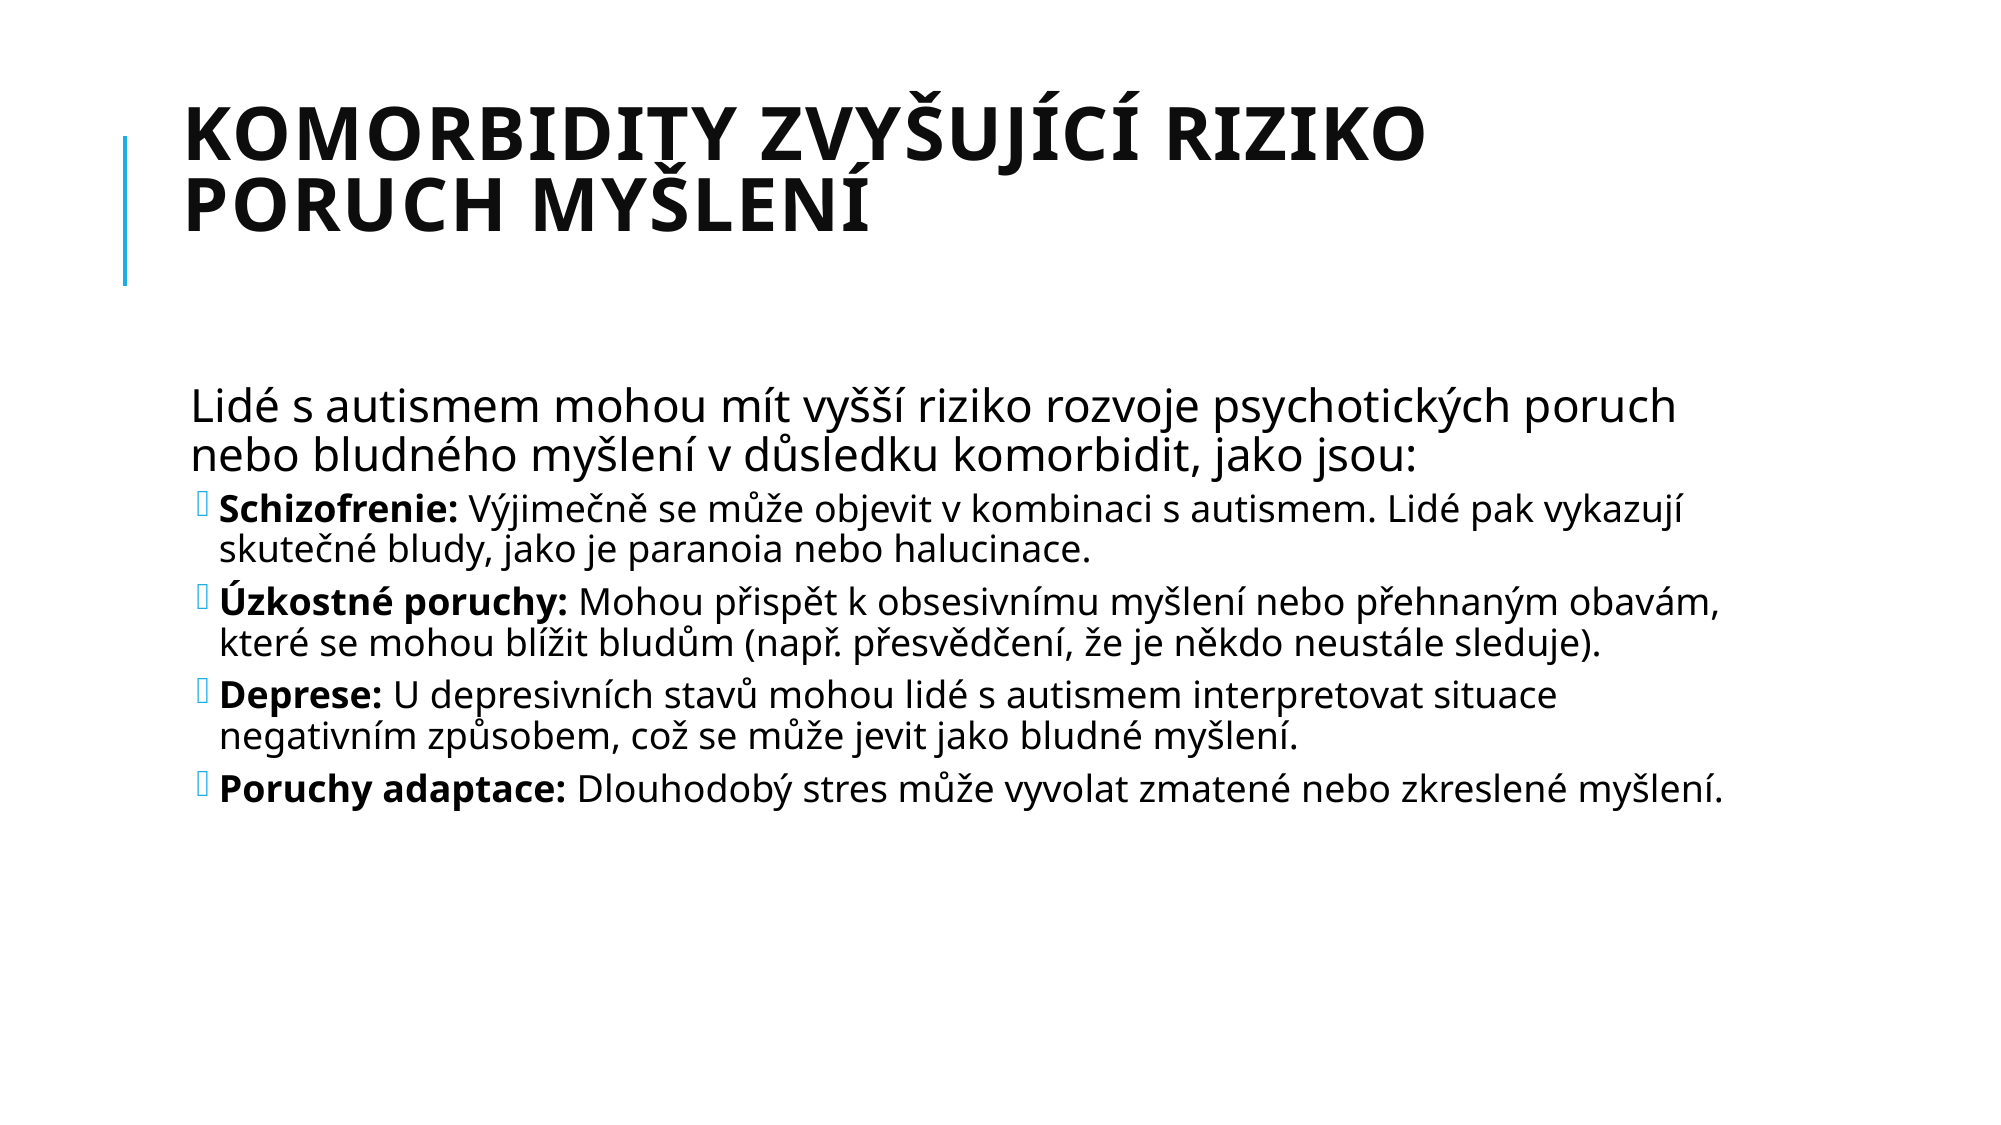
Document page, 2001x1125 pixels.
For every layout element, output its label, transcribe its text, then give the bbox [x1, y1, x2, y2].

list Lidé s autismem mohou mít vyšší riziko rozvoje psychotických poruch nebo bludného myšlení v důsledku komorbidit, jako jsou: Schizofrenie: Výjimečně se může objevit v kombinaci s autismem. Lidé pak vykazují skutečné bludy, jako je paranoia nebo halucinace. Úzkostné poruchy: Mohou přispět k obsesivnímu myšlení nebo přehnaným obavám, které se mohou blížit bludům (např. přesvědčení, že je někdo neustále sleduje). Deprese: U depresivních stavů mohou lidé s autismem interpretovat situace negativním způsobem, což se může jevit jako bludné myšlení. Poruchy adaptace: Dlouhodobý stres může vyvolat zmatené nebo zkreslené myšlení. [168, 375, 1763, 1035]
title Komorbidity zvyšující riziko poruch myšlení [168, 96, 1763, 342]
